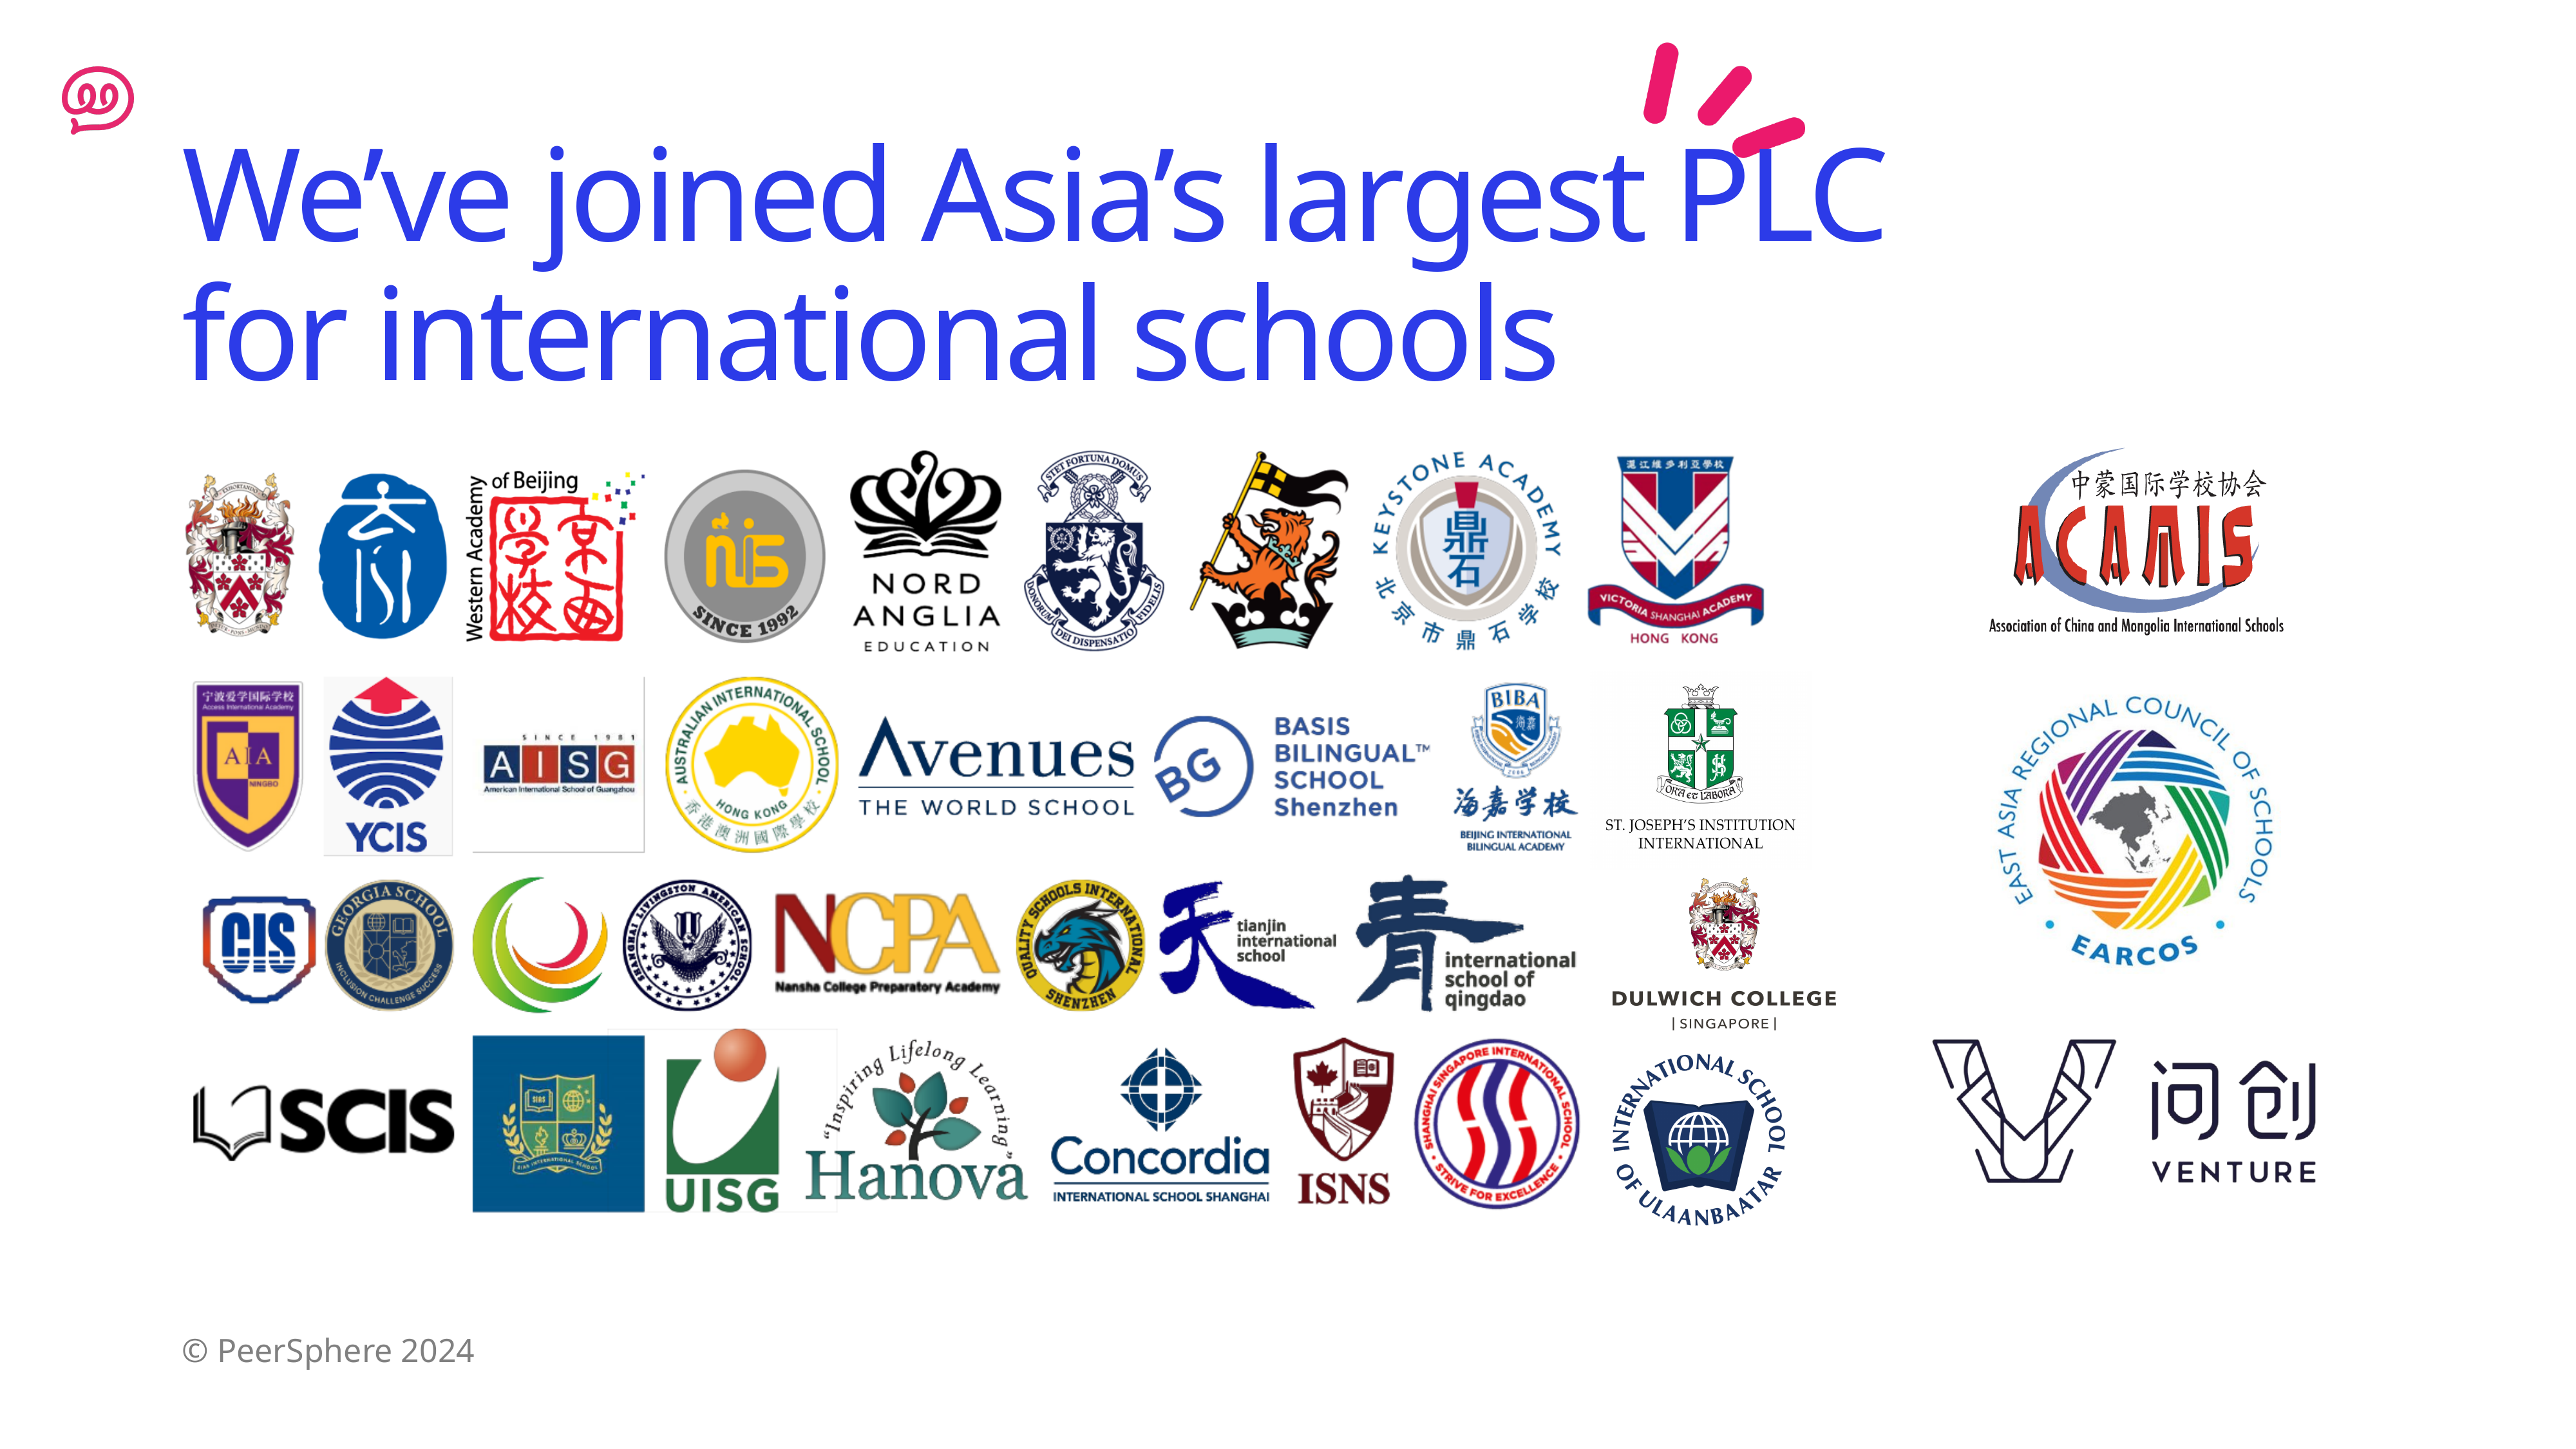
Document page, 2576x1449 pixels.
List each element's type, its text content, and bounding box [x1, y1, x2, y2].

text_box © PeerSphere 2024 [176, 1325, 668, 1426]
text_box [177, 439, 1837, 1231]
text_box We’ve joined Asia’s largest PLC for international schools [176, 124, 1922, 414]
picture [1927, 1036, 2337, 1185]
picture [1643, 42, 1805, 158]
picture [1927, 396, 2345, 974]
picture [62, 66, 135, 135]
